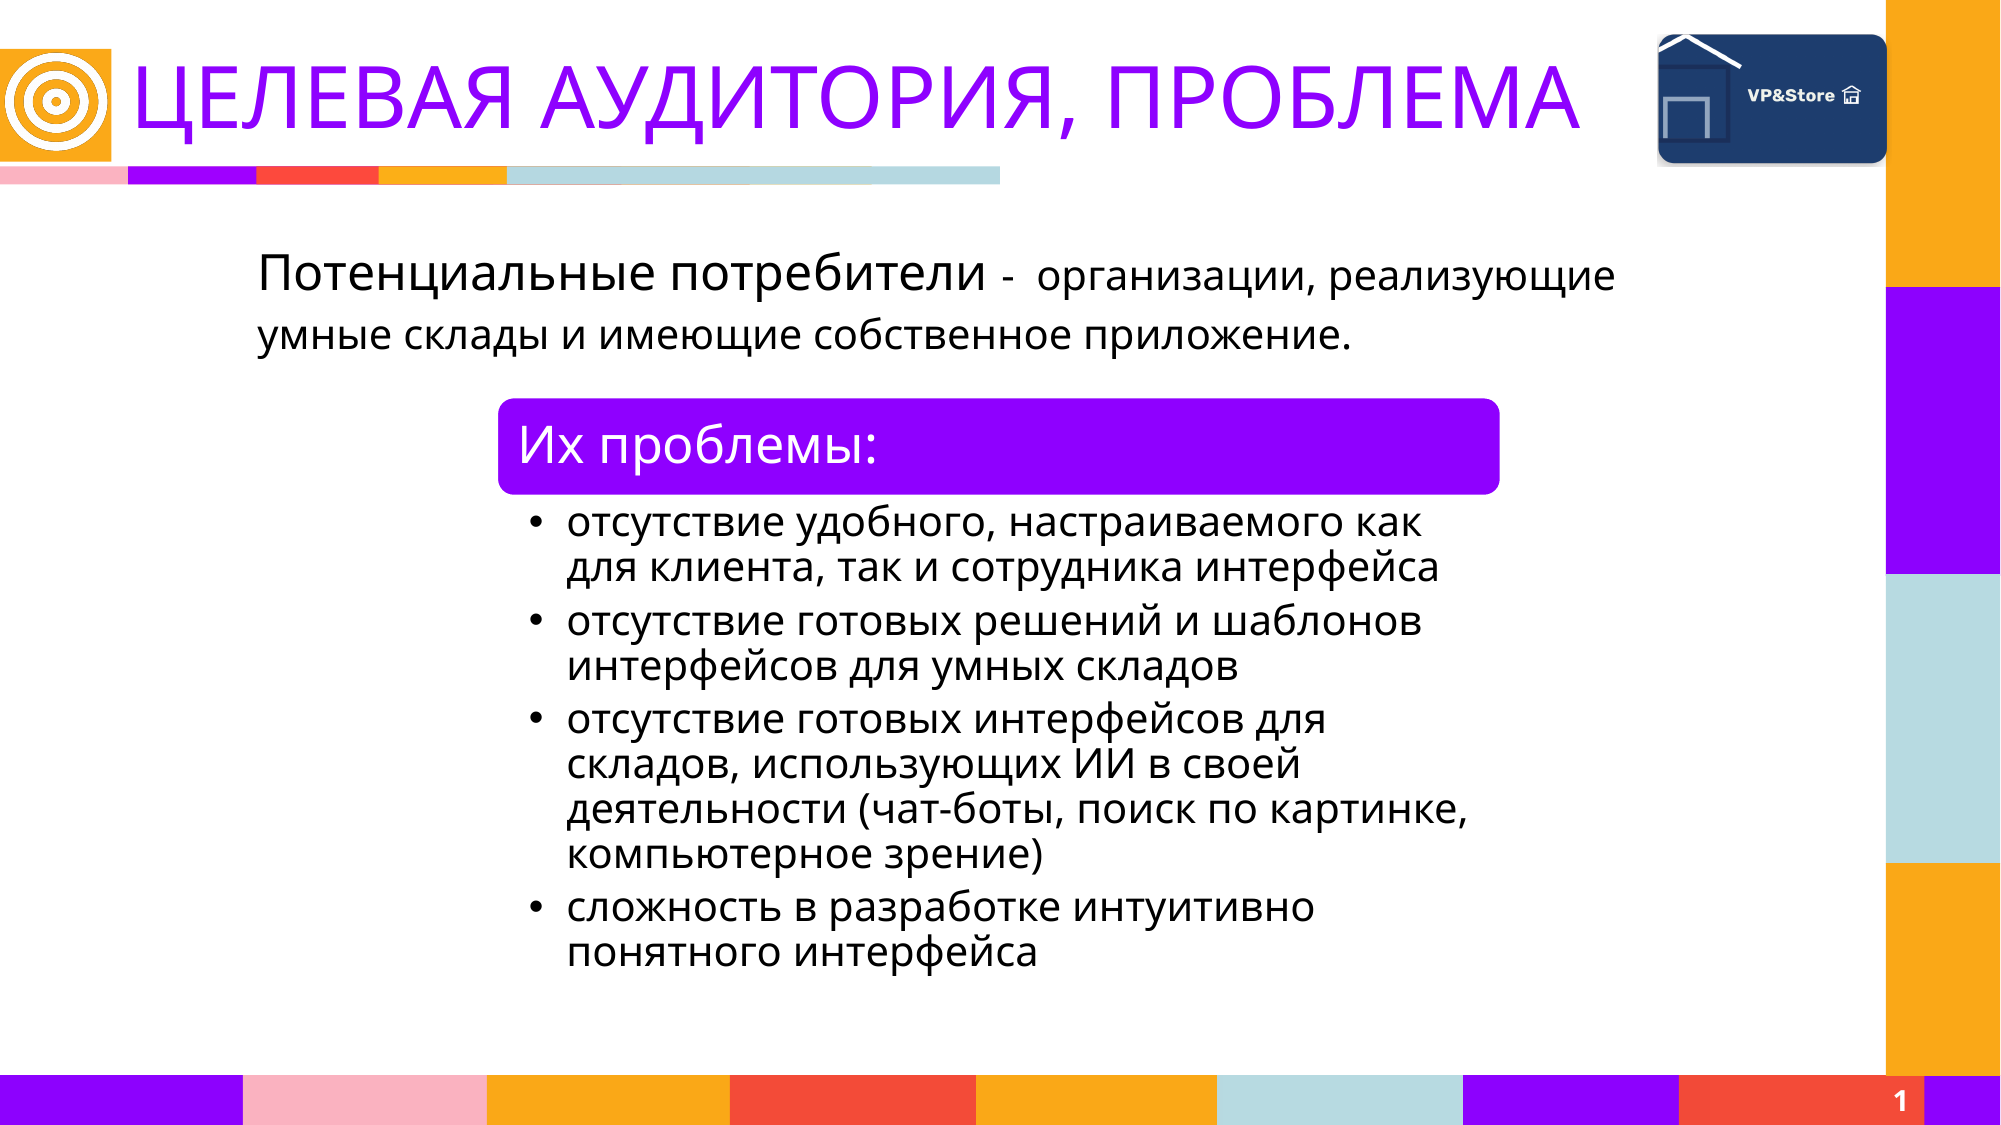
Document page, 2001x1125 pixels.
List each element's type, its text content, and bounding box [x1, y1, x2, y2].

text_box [497, 397, 1501, 989]
text_box Потенциальные потребители - организации, реализующие умные склады и имеющие собственное приложение. [242, 216, 1758, 430]
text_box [380, 166, 1000, 185]
text_box ЦЕЛЕВАЯ АУДИТОРИЯ, ПРОБЛЕМА [123, 47, 1657, 155]
picture [0, 48, 113, 156]
text_box [0, 156, 112, 162]
picture [0, 0, 2001, 1125]
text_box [0, 166, 377, 185]
